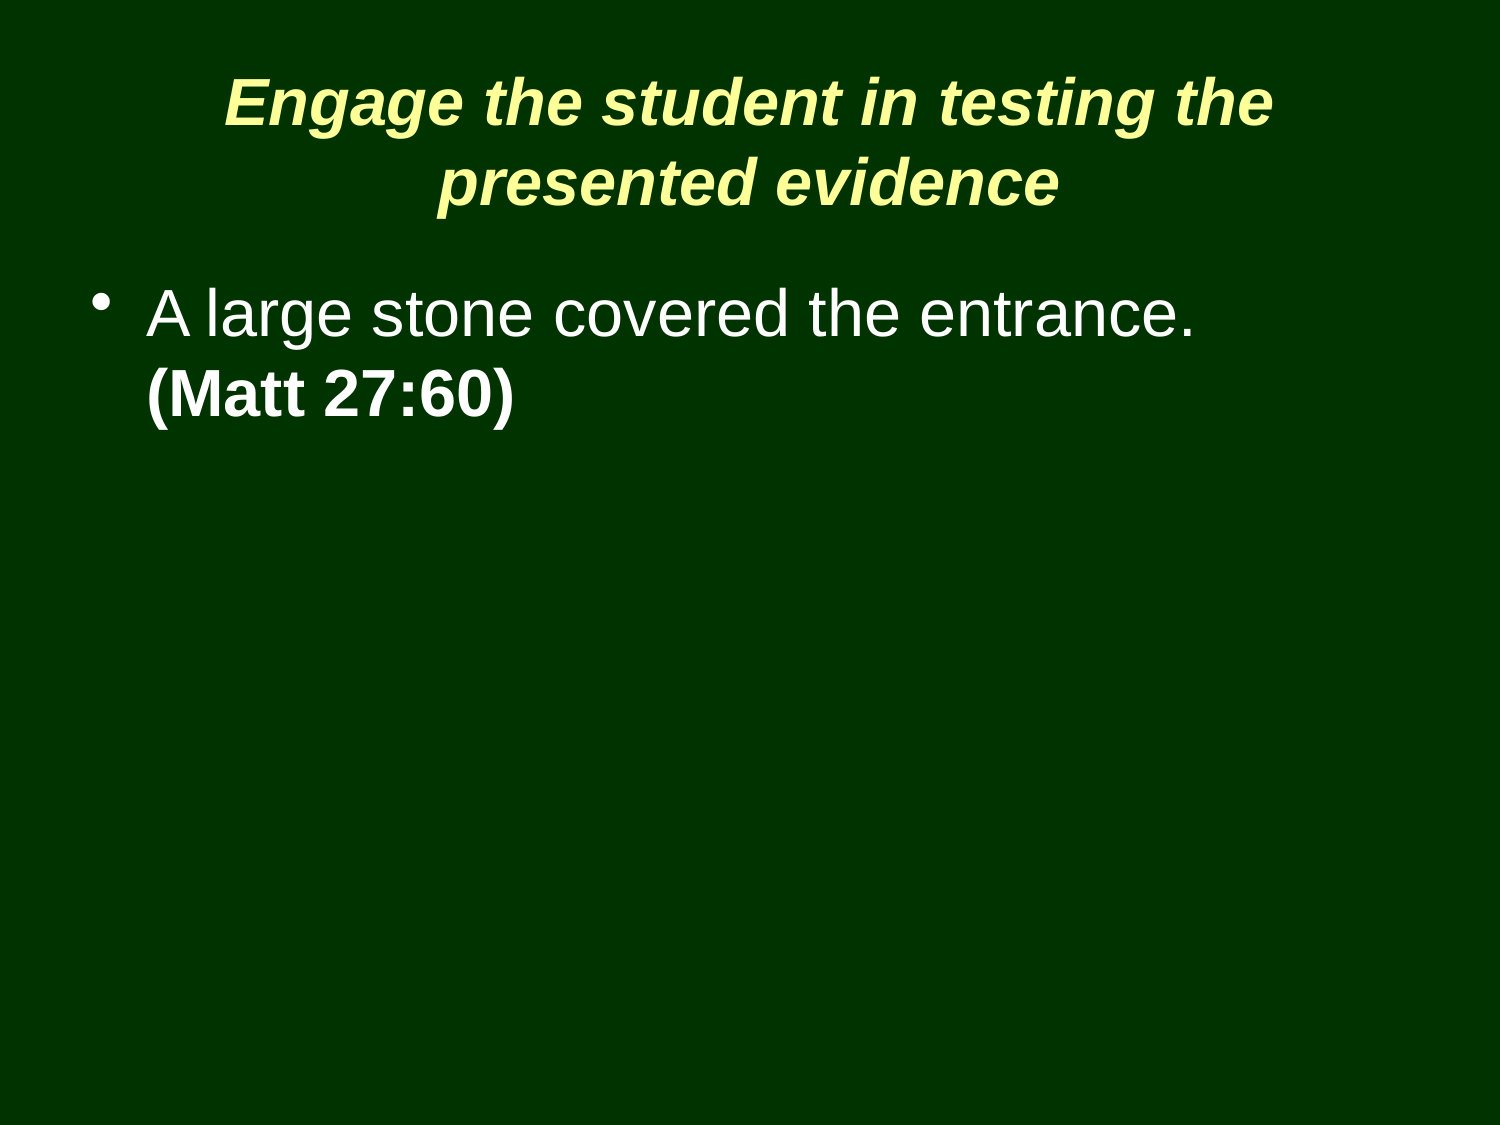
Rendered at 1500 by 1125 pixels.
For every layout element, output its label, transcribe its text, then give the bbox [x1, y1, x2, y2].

title Engage the student in testing the presented evidence [75, 45, 1425, 233]
list A large stone covered the entrance. (Matt 27:60) [75, 262, 1425, 1005]
